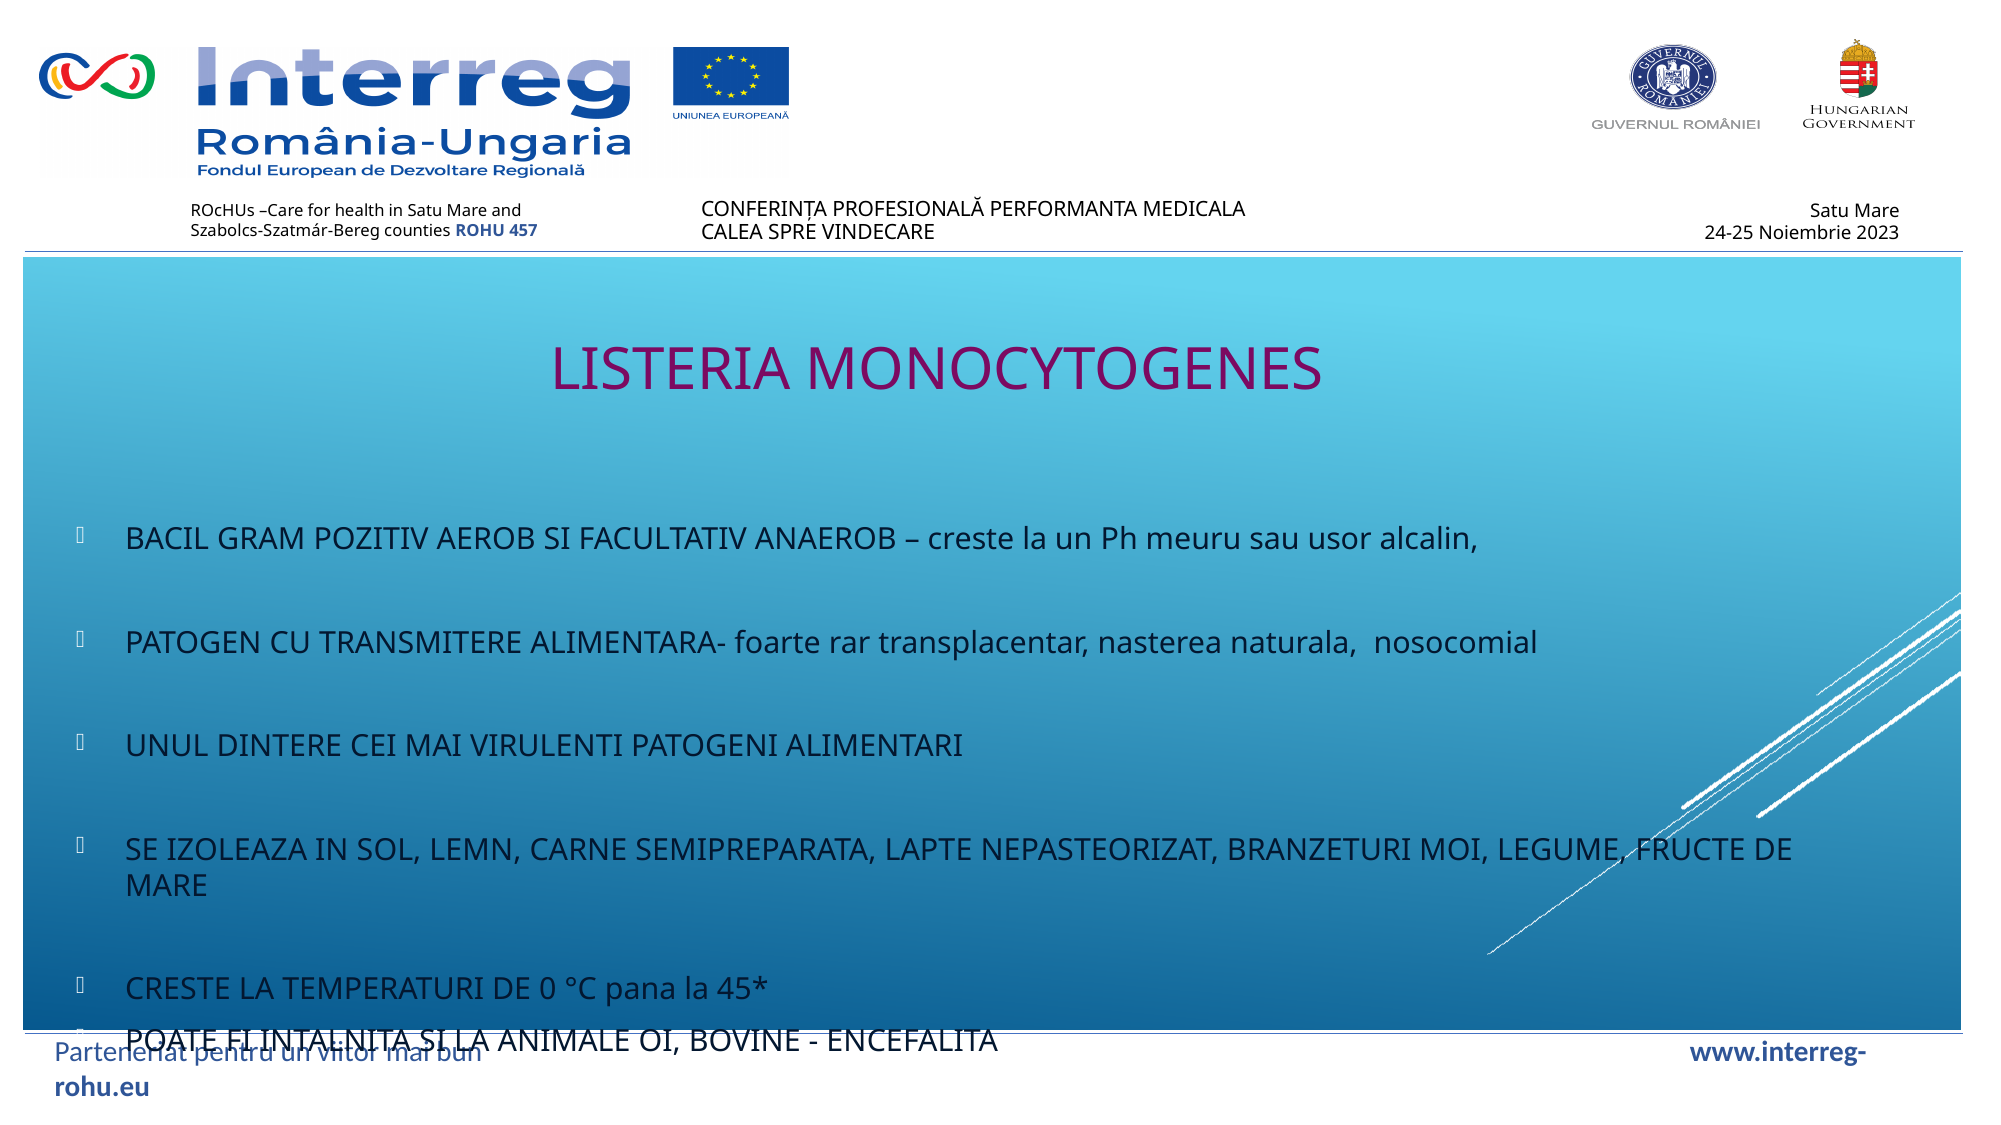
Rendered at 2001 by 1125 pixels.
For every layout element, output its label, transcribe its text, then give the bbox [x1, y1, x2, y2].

picture [1592, 39, 1915, 129]
text_box BACIL GRAM POZITIV AEROB SI FACULTATIV ANAEROB – creste la un Ph meuru sau usor alcalin, PATOGEN CU TRANSMITERE ALIMENTARA- foarte rar transplacentar, nasterea naturala, nosocomial UNUL DINTERE CEI MAI VIRULENTI PATOGENI ALIMENTARI SE IZOLEAZA IN SOL, LEMN, CARNE SEMIPREPARATA, LAPTE NEPASTEORIZAT, BRANZETURI MOI, LEGUME, FRUCTE DE MARE CRESTE LA TEMPERATURI DE 0 °C pana la 45* POATE FI INTALNITA SI LA ANIMALE OI, BOVINE - ENCEFALITA [61, 512, 1864, 1068]
picture [39, 47, 789, 178]
footer Parteneriat pentru un viitor mai bun www.interreg-rohu.eu [39, 1037, 1976, 1098]
text_box LISTERIA MONOCYTOGENES [237, 242, 1638, 490]
picture [23, 257, 1961, 1030]
